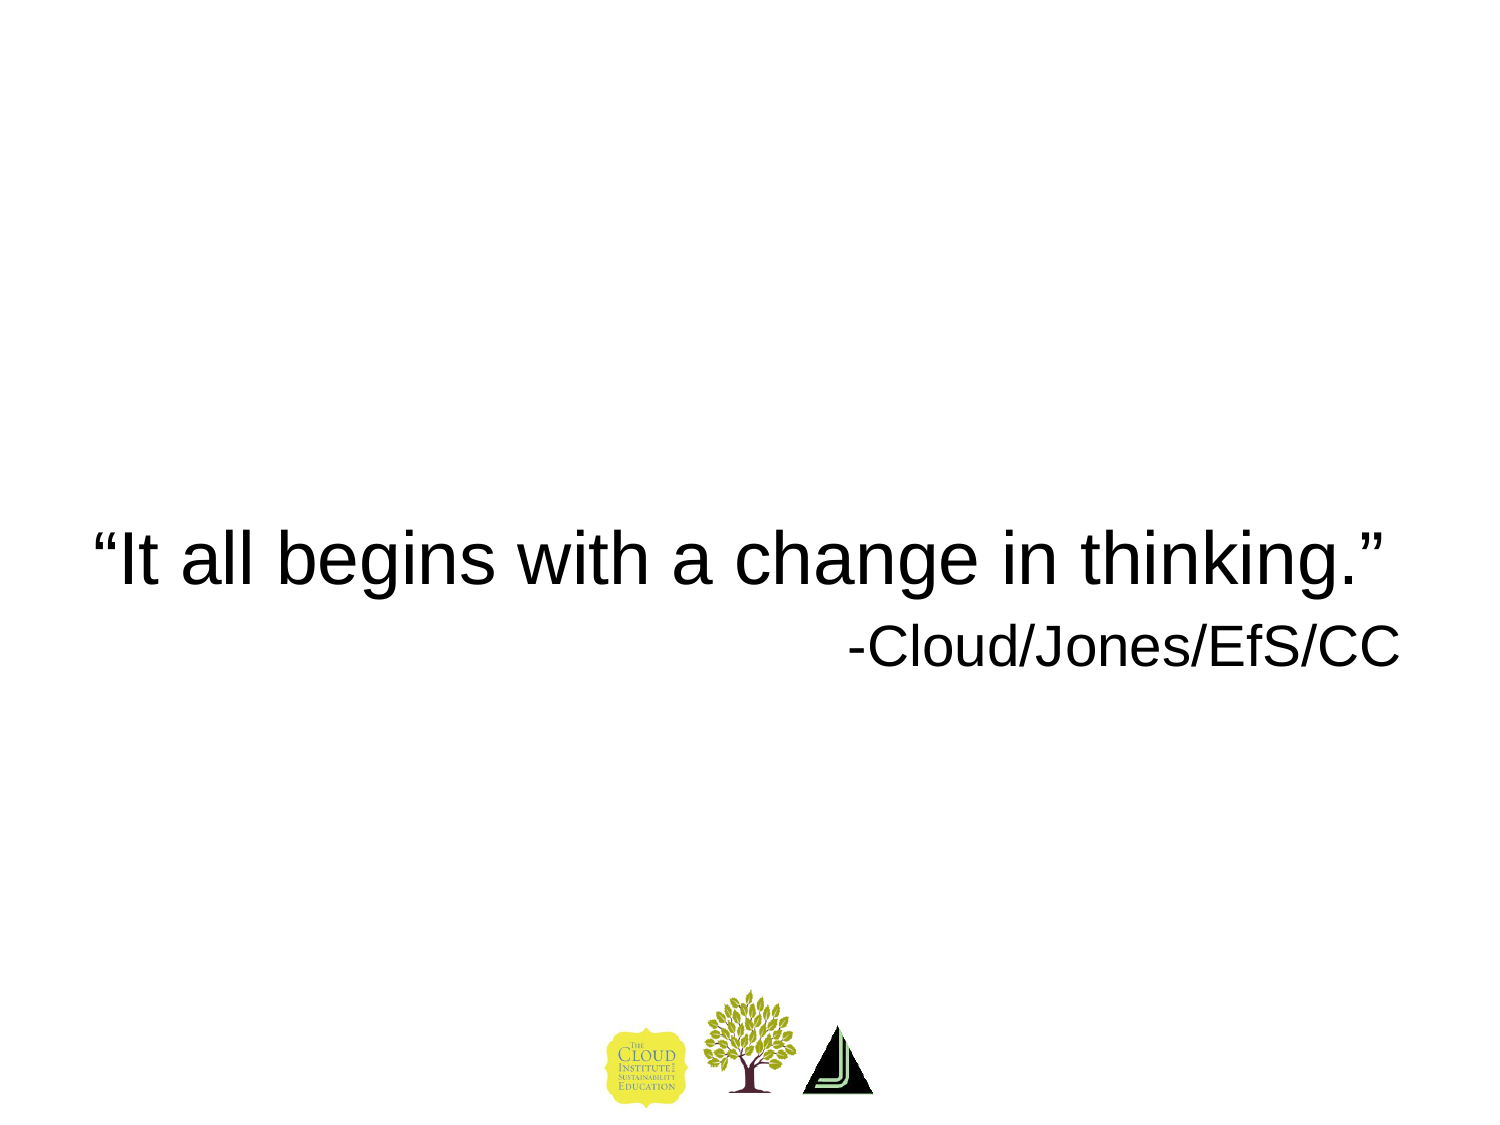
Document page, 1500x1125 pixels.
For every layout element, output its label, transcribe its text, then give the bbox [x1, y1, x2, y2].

list “It all begins with a change in thinking.” -Cloud/Jones/EfS/CC [37, 262, 1463, 1006]
picture [600, 1024, 693, 1113]
picture [699, 1006, 874, 1097]
